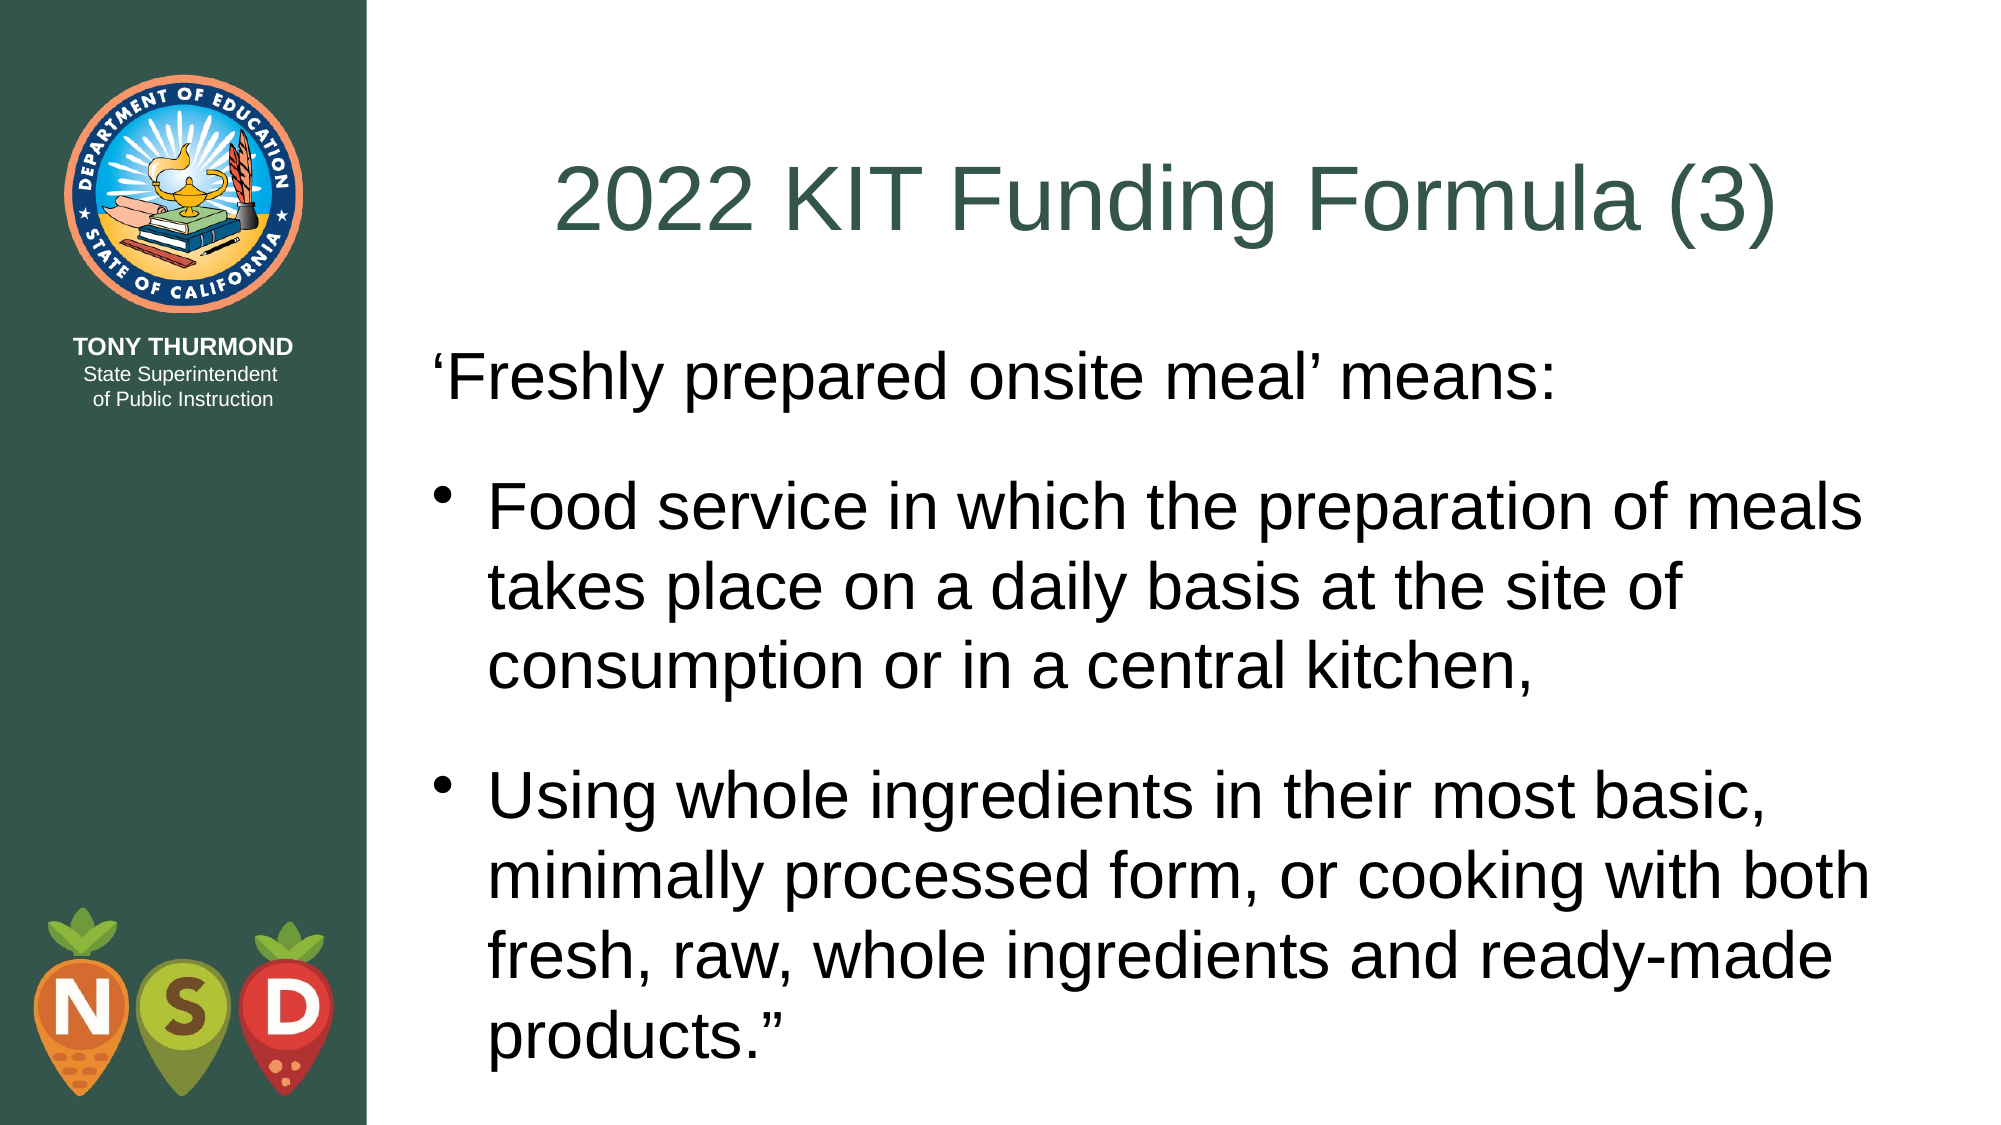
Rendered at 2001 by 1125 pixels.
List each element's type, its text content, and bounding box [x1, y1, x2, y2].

picture [64, 74, 303, 313]
title 2022 KIT Funding Formula (3) [416, 99, 1917, 288]
list ‘Freshly prepared onsite meal’ means: Food service in which the preparation of meals takes place on a daily basis at the site of consumption or in a central kitchen, Using whole ingredients in their most basic, minimally processed form, or cooking with both fresh, raw, whole ingredients and ready-made products.” [416, 324, 1902, 1125]
picture [13, 892, 354, 1108]
